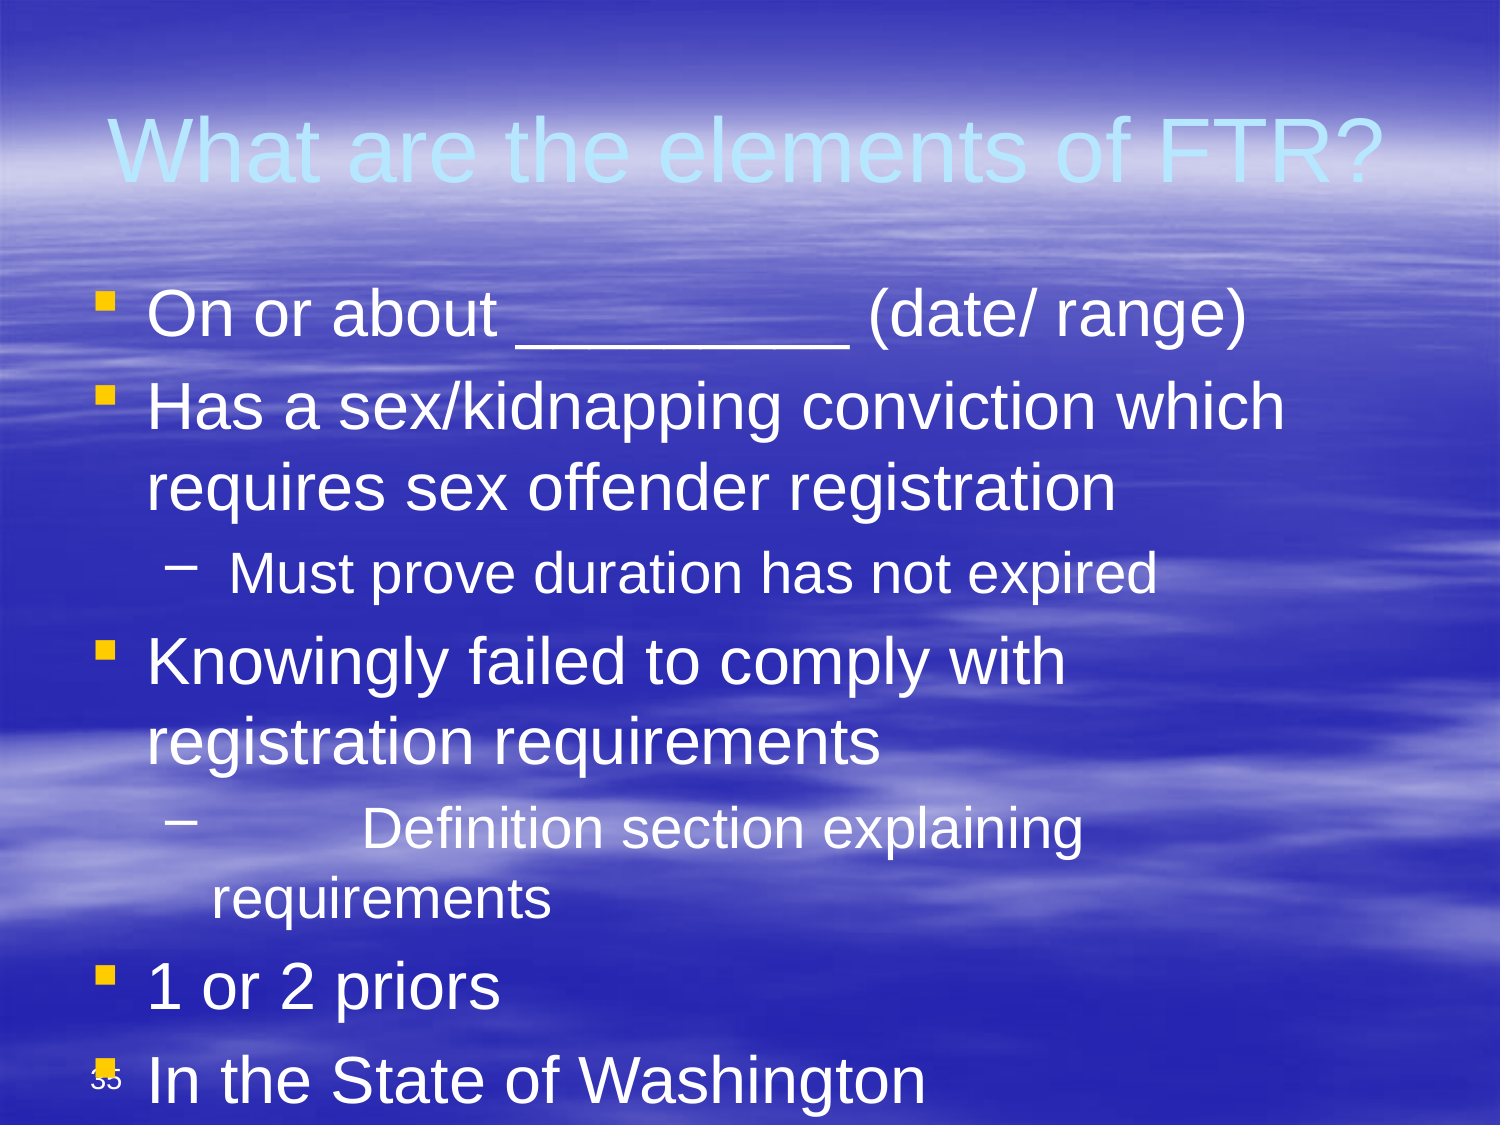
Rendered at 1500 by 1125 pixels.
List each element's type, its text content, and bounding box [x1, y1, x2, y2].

list On or about _________ (date/ range) Has a sex/kidnapping conviction which requires sex offender registration Must prove duration has not expired Knowingly failed to comply with registration requirements Definition section explaining requirements 1 or 2 priors In the State of Washington [74, 262, 1426, 963]
slide_number 35 [74, 1024, 426, 1103]
title What are the elements of FTR? [49, 37, 1446, 256]
